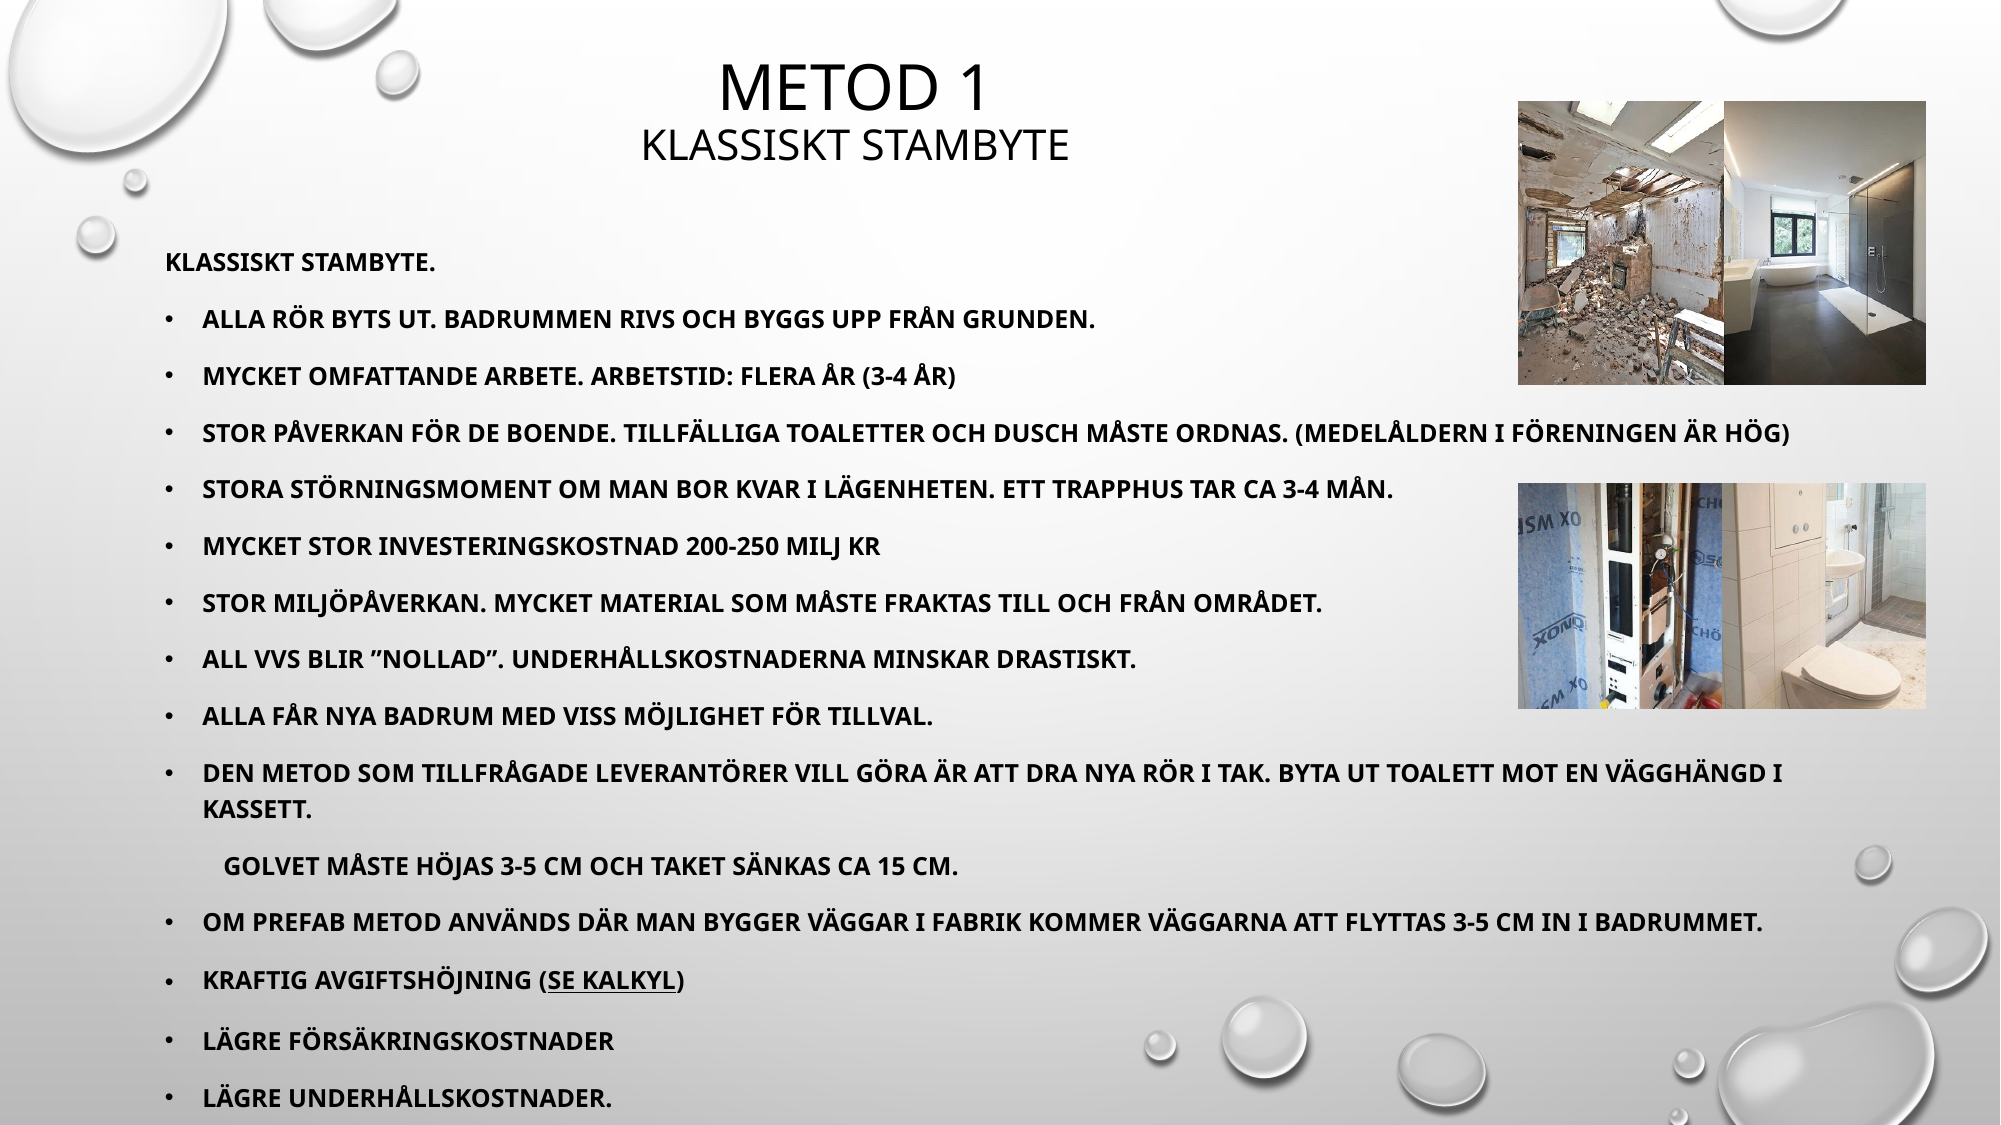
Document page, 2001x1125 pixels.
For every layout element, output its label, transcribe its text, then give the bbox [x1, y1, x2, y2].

picture [0, 0, 2000, 1125]
list Klassiskt stambyte. Alla rör byts ut. Badrummen rivs och byggs upp från grunden. Mycket omfattande arbete. Arbetstid: flera år (3-4 år) Stor påverkan för de boende. Tillfälliga toaletter och dusch måste ordnas. (Medelåldern i föreningen är hög) Stora störningsmoment om man bor kvar i lägenheten. Ett trapphus tar ca 3-4 mån. Mycket stor investeringskostnad 200-250 milj kr Stor miljöpåverkan. Mycket material som måste fraktas till och från området. All VVS blir ”nollad”. Underhållskostnaderna minskar drastiskt. Alla får nya badrum med viss möjlighet för tillval. Den metod som tillfrågade leverantörer vill göra är att dra nya rör i tak. Byta ut toalett mot en vägghängd i kassett. Golvet måste höjas 3-5 cm och taket sänkas ca 15 cm. Om Prefab metod används där man bygger väggar i fabrik kommer väggarna att flyttas 3-5 cm in i badrummet. Kraftig avgiftshöjning (se kalkyl) Lägre försäkringskostnader Lägre underhållskostnader. [149, 233, 1850, 795]
title Metod 1 klassiskt stambyte [149, 47, 1562, 178]
